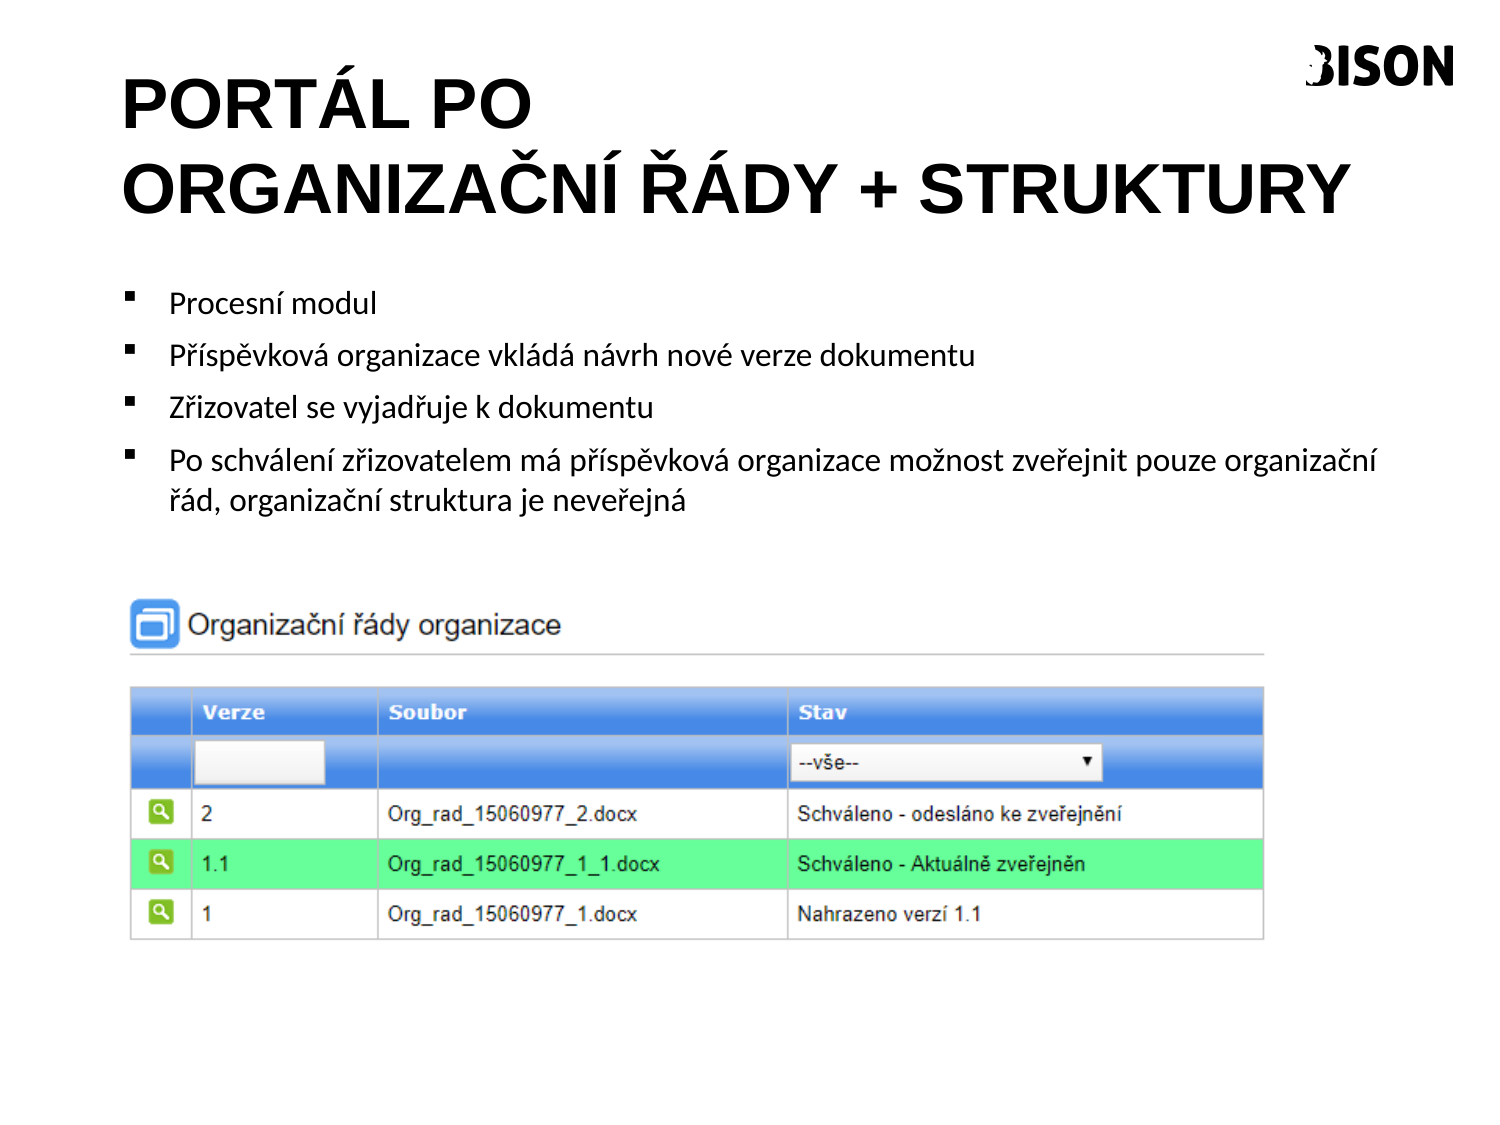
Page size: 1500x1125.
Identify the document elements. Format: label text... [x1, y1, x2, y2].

text_box PORTÁL PO ORGANIZAČNÍ ŘÁDY + STRUKTURY [115, 54, 1360, 231]
picture [1306, 45, 1454, 87]
picture [124, 584, 1277, 948]
text_box Procesní modul Příspěvková organizace vkládá návrh nové verze dokumentu Zřizovatel se vyjadřuje k dokumentu Po schválení zřizovatelem má příspěvková organizace možnost zveřejnit pouze organizační řád, organizační struktura je neveřejná [107, 273, 1406, 751]
